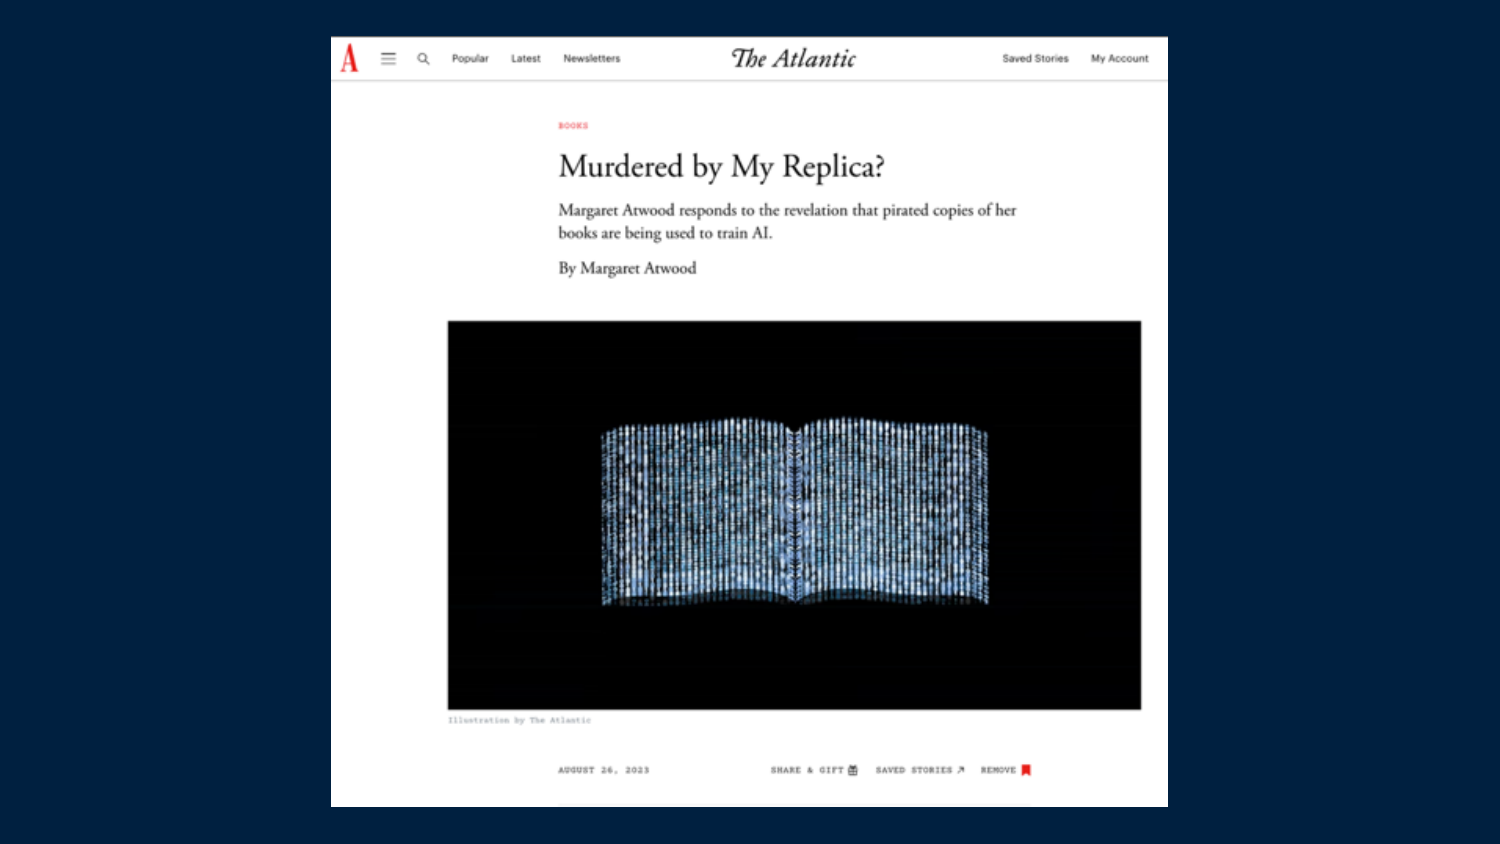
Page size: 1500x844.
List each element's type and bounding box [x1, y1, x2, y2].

picture [331, 36, 1169, 808]
